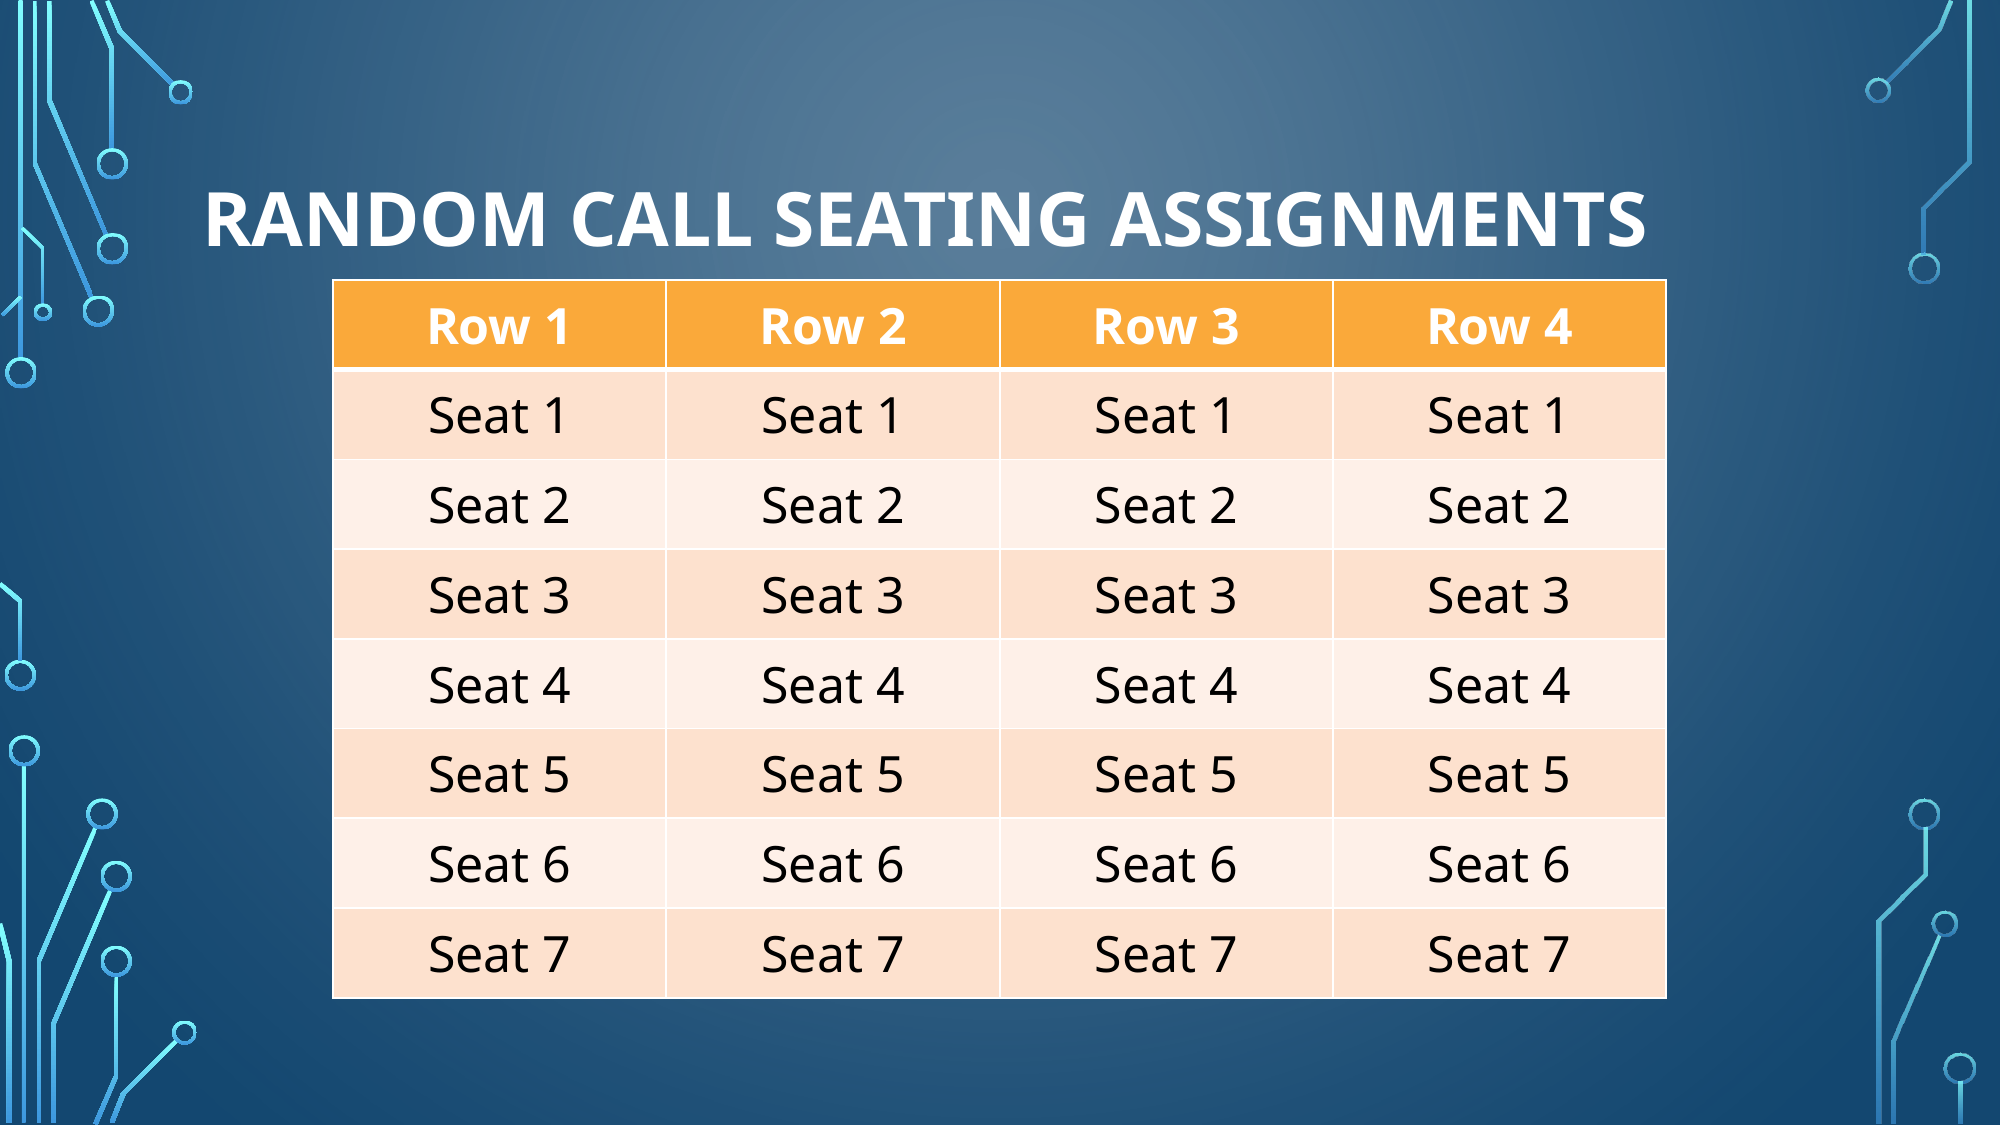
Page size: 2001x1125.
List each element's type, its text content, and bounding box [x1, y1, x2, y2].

table_cell Seat 7 [667, 909, 999, 997]
table_cell Seat 4 [1334, 640, 1665, 728]
table_cell Seat 6 [667, 819, 999, 907]
title Random Call Seating assignments [187, 101, 1813, 344]
table_cell Seat 5 [1334, 729, 1665, 817]
table_cell Seat 2 [667, 460, 999, 548]
table_cell Seat 4 [1001, 640, 1332, 728]
table_cell Seat 1 [1334, 372, 1665, 459]
table_cell Seat 4 [334, 640, 665, 728]
table_cell Seat 7 [1334, 909, 1665, 997]
table_header Row 2 [667, 281, 999, 367]
table_cell Seat 2 [1334, 460, 1665, 548]
table_cell Seat 7 [334, 909, 665, 997]
table_cell Seat 2 [334, 460, 665, 548]
table_cell Seat 6 [1001, 819, 1332, 907]
table_cell Seat 1 [334, 372, 665, 459]
table_cell Seat 1 [1001, 372, 1332, 459]
table_cell Seat 1 [667, 372, 999, 459]
table_cell Seat 5 [667, 729, 999, 817]
table_cell Seat 3 [1001, 550, 1332, 638]
table_cell Seat 5 [334, 729, 665, 817]
table_cell Seat 3 [334, 550, 665, 638]
table_cell Seat 3 [1334, 550, 1665, 638]
table_cell Seat 6 [1334, 819, 1665, 907]
table_cell Seat 7 [1001, 909, 1332, 997]
table_header Row 4 [1334, 281, 1665, 367]
table_cell Seat 2 [1001, 460, 1332, 548]
table_cell Seat 4 [667, 640, 999, 728]
table_cell Seat 3 [667, 550, 999, 638]
table_header Row 3 [1001, 281, 1332, 367]
table_cell Seat 6 [334, 819, 665, 907]
table_header Row 1 [334, 281, 665, 367]
table_cell Seat 5 [1001, 729, 1332, 817]
